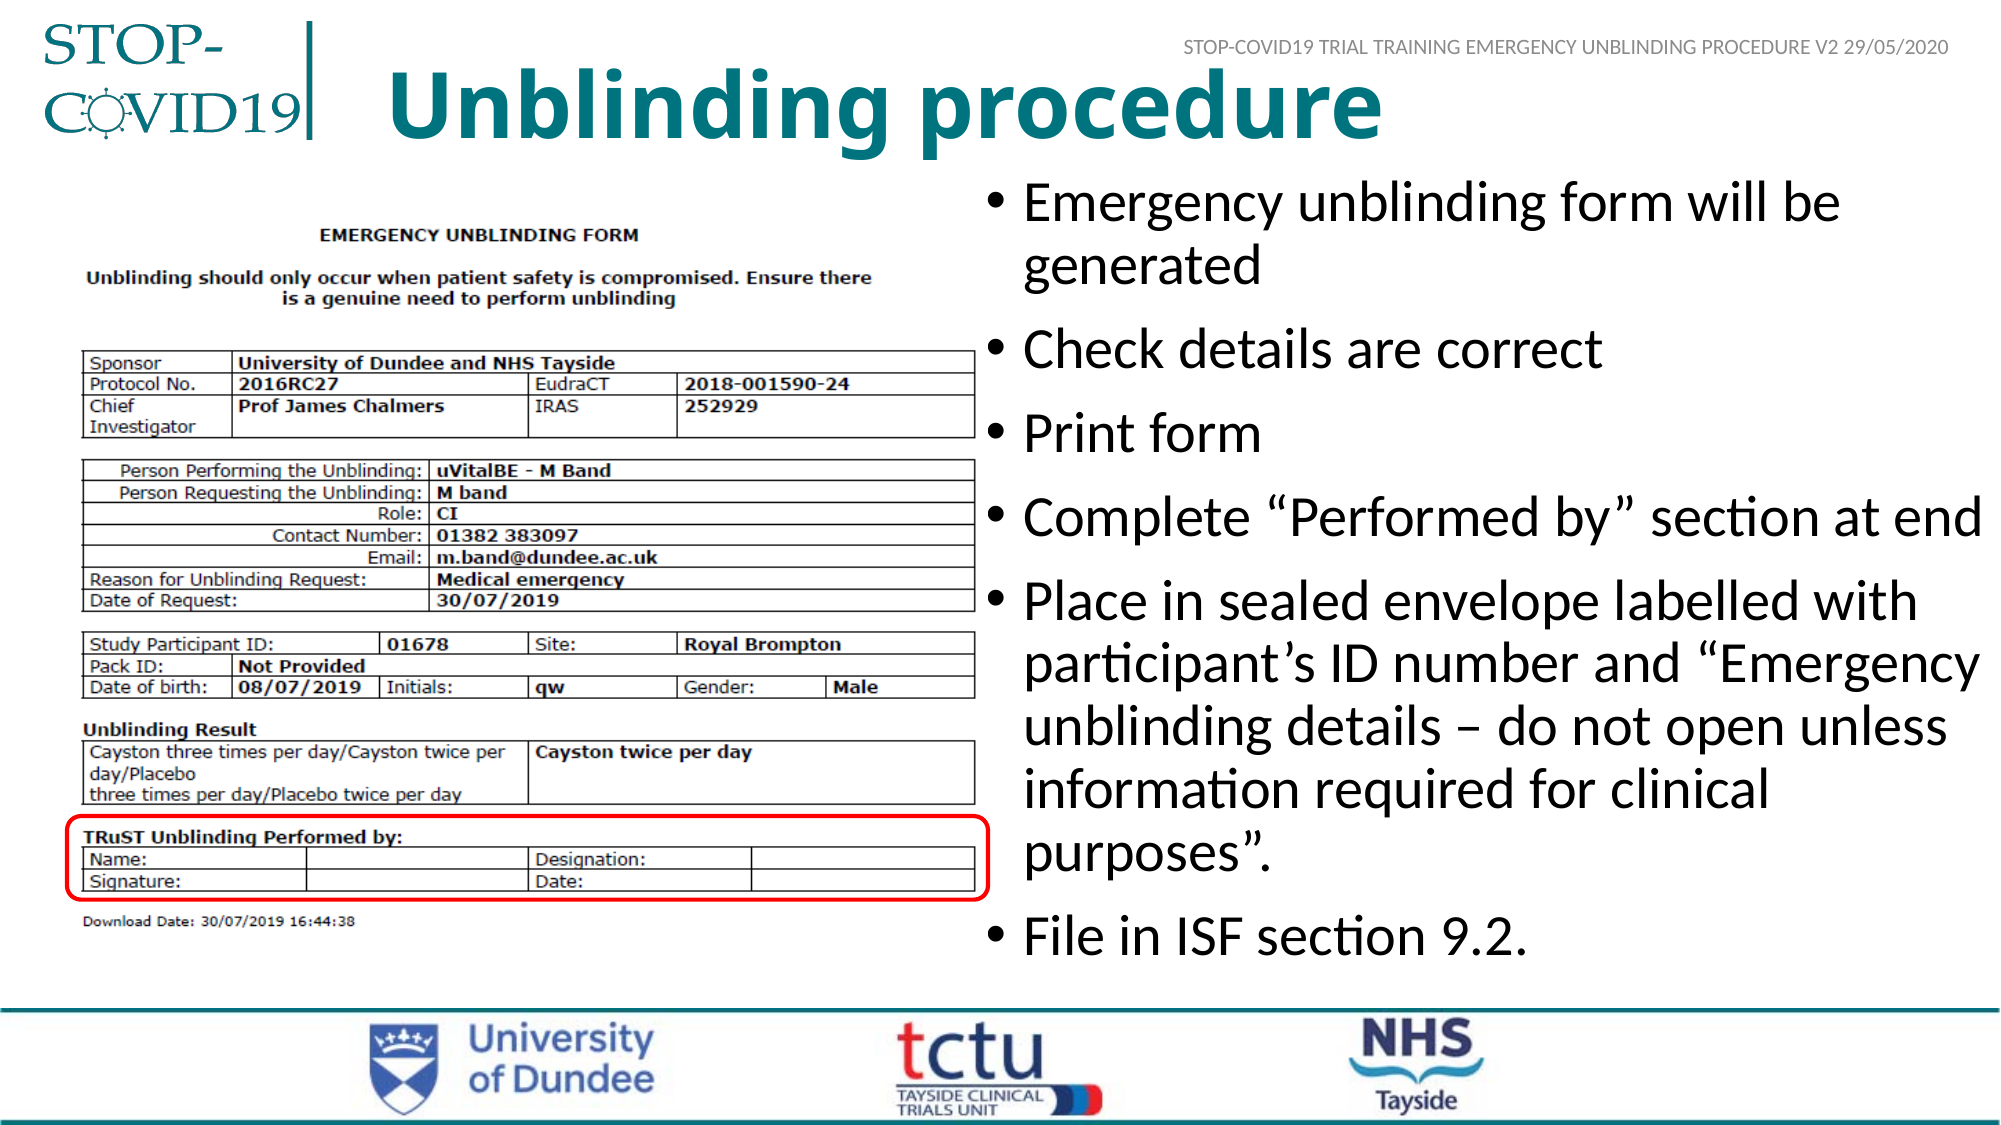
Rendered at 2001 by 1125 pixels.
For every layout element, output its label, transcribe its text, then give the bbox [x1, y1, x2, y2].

picture [45, 21, 313, 140]
footer STOP-COVID19 TRIAL TRAINING EMERGENCY UNBLINDING PROCEDURE V2 29/05/2020 [1131, 16, 2000, 76]
picture [47, 206, 989, 936]
picture [0, 1008, 2000, 1125]
text_box Emergency unblinding form will be generated Check details are correct Print form Complete “Performed by” section at end Place in sealed envelope labelled with participant’s ID number and “Emergency unblinding details – do not open unless information required for clinical purposes”. File in ISF section 9.2. [970, 164, 2000, 325]
title Unblinding procedure [370, 0, 2000, 206]
